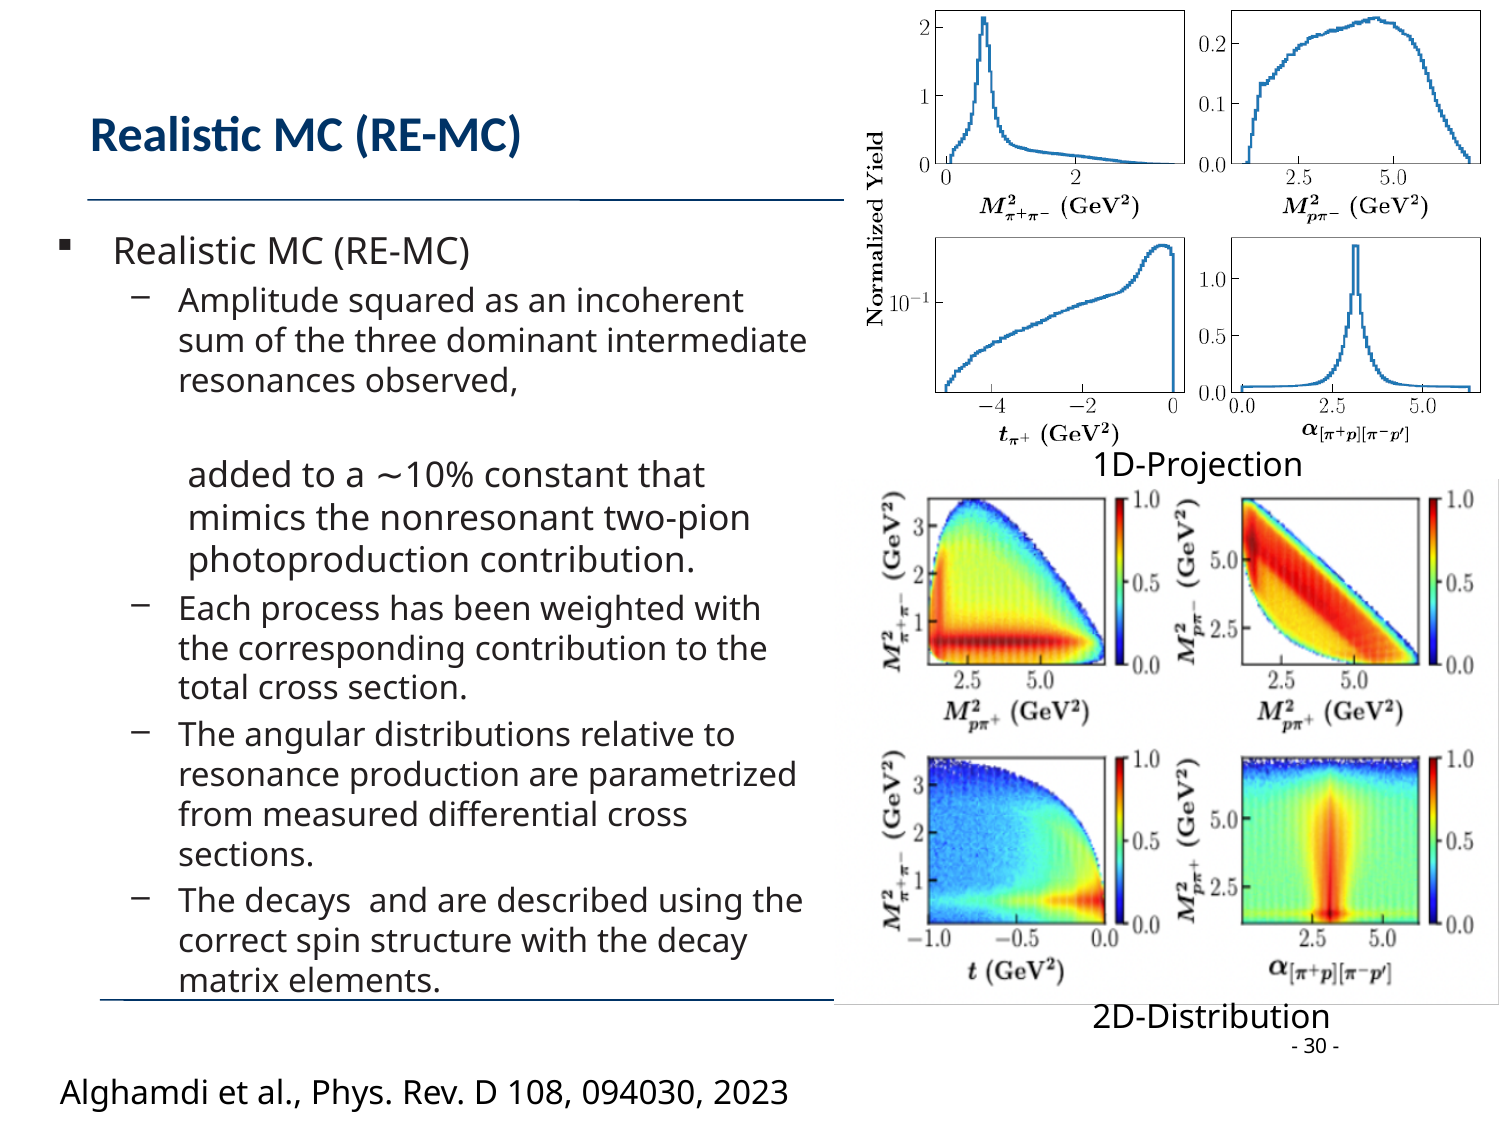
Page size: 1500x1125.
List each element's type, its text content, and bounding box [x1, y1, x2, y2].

title Realistic MC (RE-MC) [75, 37, 839, 225]
picture [834, 479, 1500, 1007]
text_box 2D-Distribution [1077, 1015, 1347, 1043]
text_box Alghamdi et al., Phys. Rev. D 108, 094030, 2023 [44, 1064, 806, 1119]
picture [844, 0, 1491, 460]
text_box 1D-Projection [1077, 467, 1319, 478]
